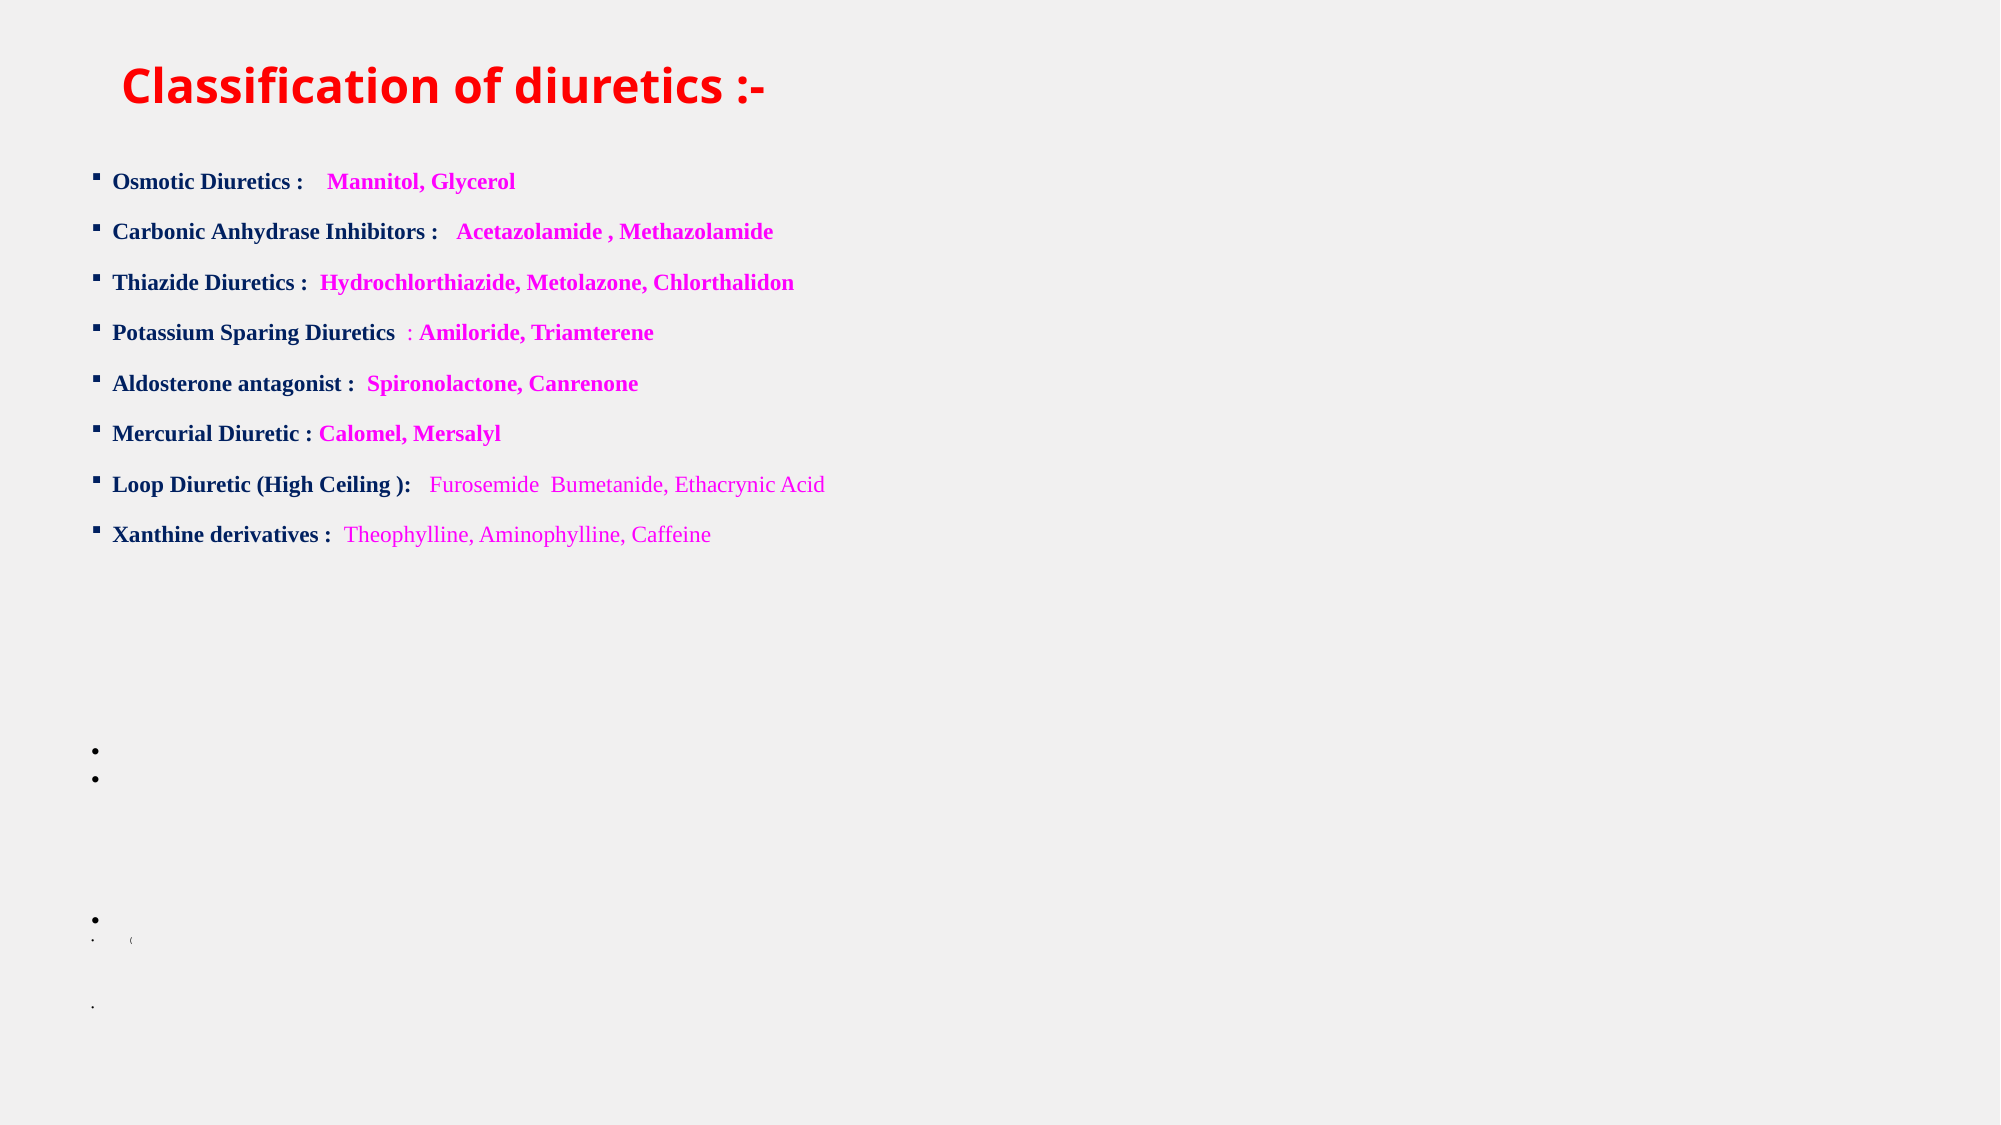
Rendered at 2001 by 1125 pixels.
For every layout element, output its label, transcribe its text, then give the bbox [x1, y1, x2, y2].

list Osmotic Diuretics : Mannitol, Glycerol Carbonic Anhydrase Inhibitors : Acetazolamide , Methazolamide Thiazide Diuretics : Hydrochlorthiazide, Metolazone, Chlorthalidon Potassium Sparing Diuretics : Amiloride, Triamterene Aldosterone antagonist : Spironolactone, Canrenone Mercurial Diuretic : Calomel, Mersalyl Loop Diuretic (High Ceiling ): Furosemide Bumetanide, Ethacrynic Acid Xanthine derivatives : Theophylline, Aminophylline, Caffeine ( [76, 139, 1861, 1032]
title Classification of diuretics :- [106, 33, 1649, 127]
